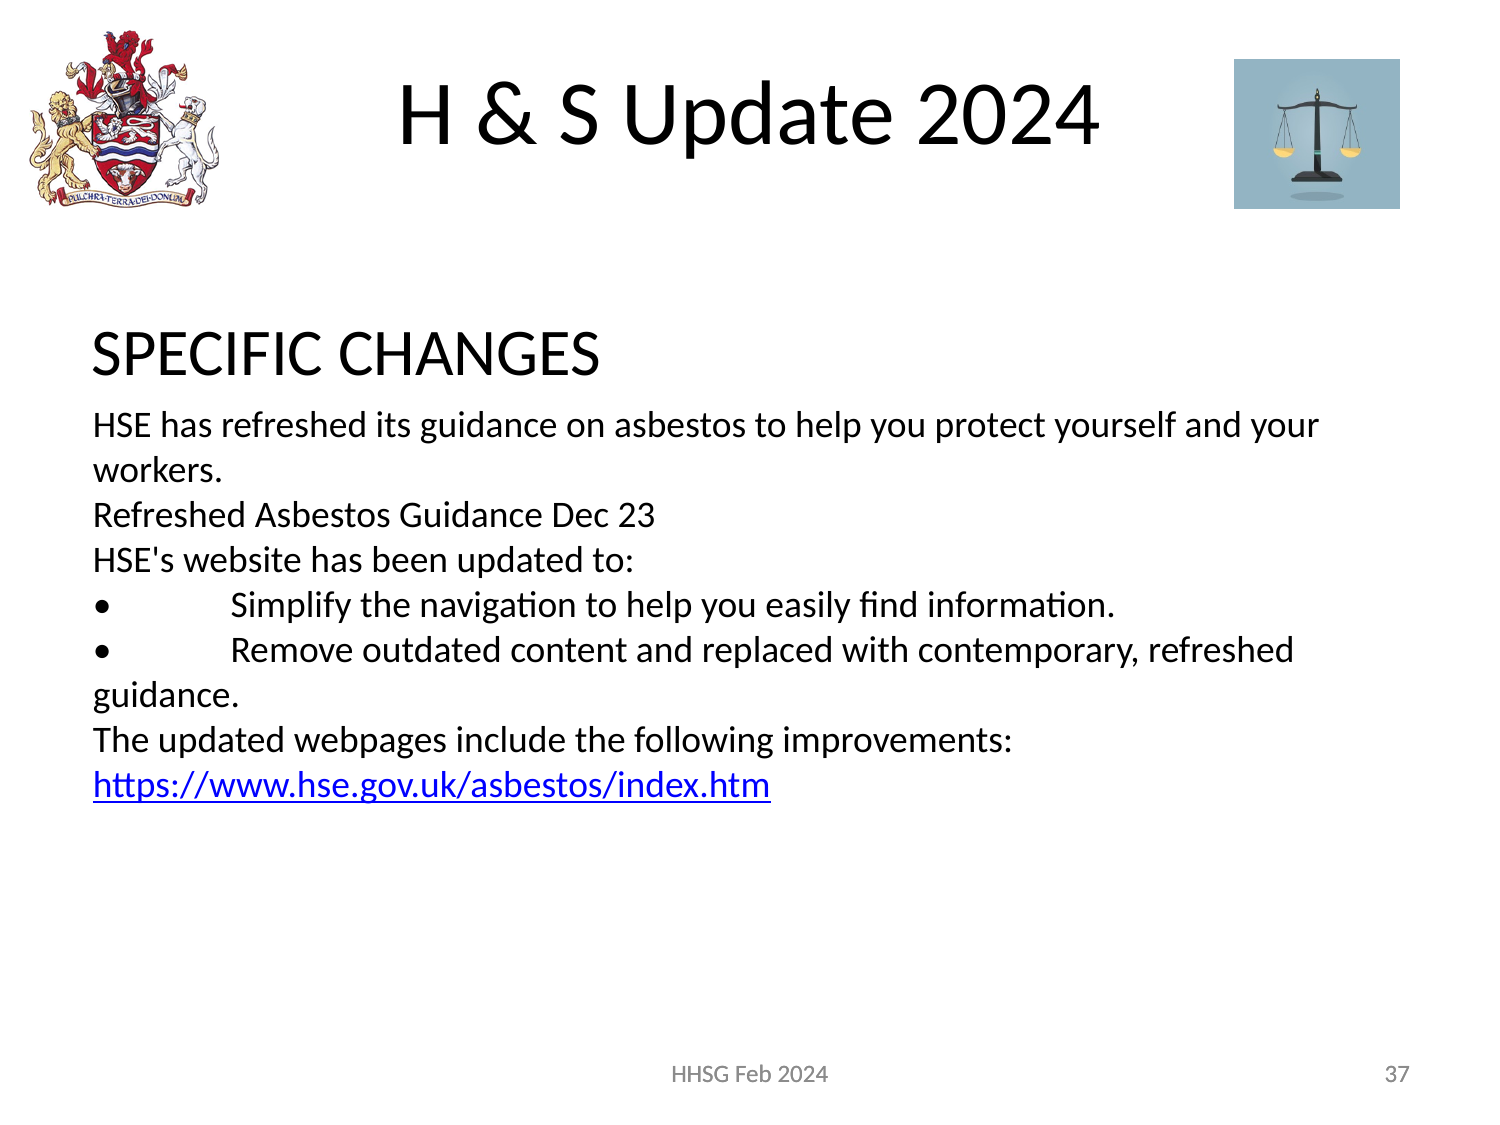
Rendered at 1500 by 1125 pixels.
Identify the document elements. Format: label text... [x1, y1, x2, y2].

text_box HSE has refreshed its guidance on asbestos to help you protect yourself and your workers. Refreshed Asbestos Guidance Dec 23 HSE's website has been updated to: • Simplify the navigation to help you easily find information. • Remove outdated content and replaced with contemporary, refreshed guidance. The updated webpages include the following improvements: https://www.hse.gov.uk/asbestos/index.htm [78, 393, 1425, 813]
picture [1233, 59, 1400, 209]
text_box Specific CHANGES [76, 208, 1427, 1024]
text_box H & S Update 2024 [223, 45, 1425, 208]
text_box 37 [1074, 1042, 1425, 1103]
picture [29, 29, 219, 209]
text_box HHSG Feb 2024 [512, 1042, 988, 1103]
